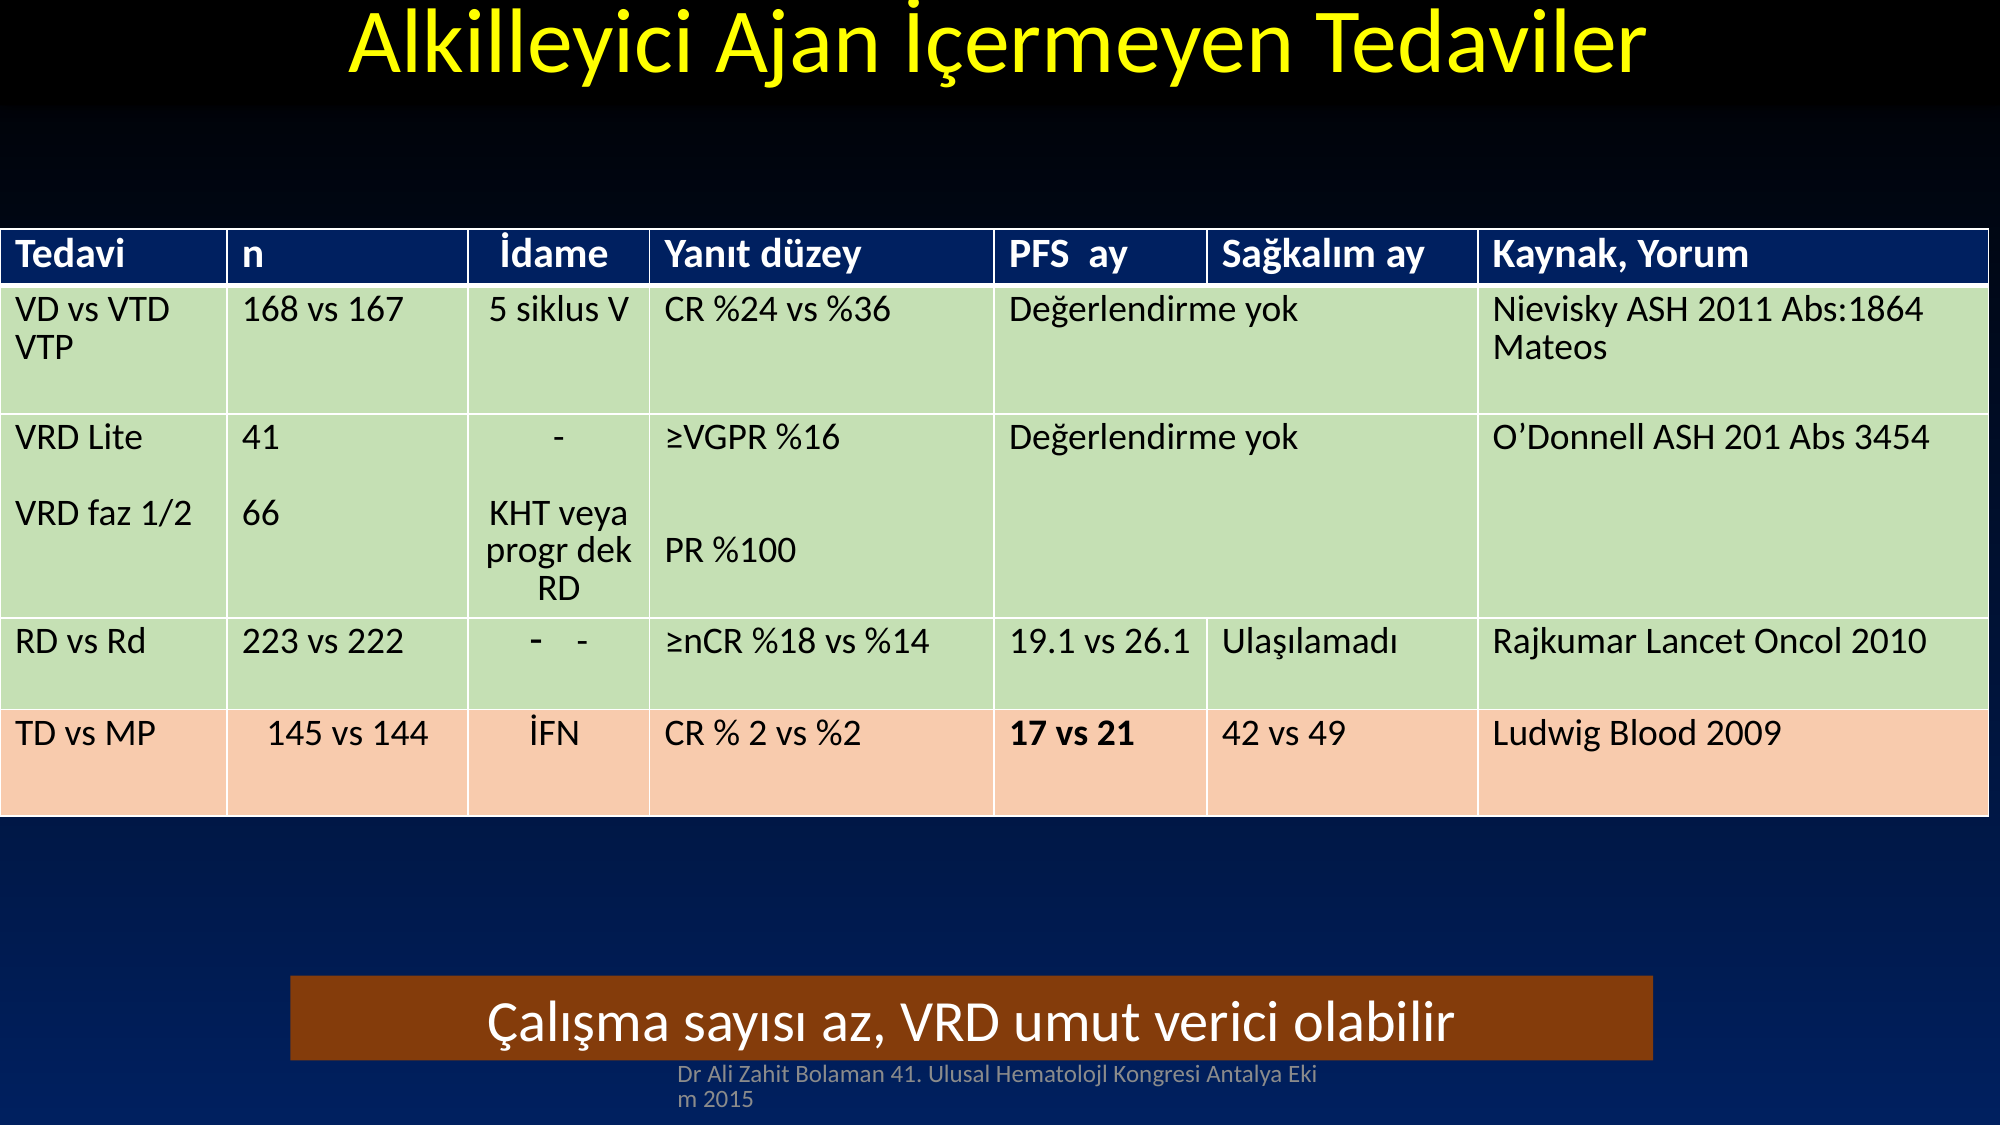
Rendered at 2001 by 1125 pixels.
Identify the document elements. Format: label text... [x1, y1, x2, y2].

table_cell Değerlendirme yok [995, 415, 1477, 617]
table_cell 17 vs 21 [995, 710, 1206, 815]
table_cell 19.1 vs 26.1 [995, 619, 1206, 709]
table_cell O’Donnell ASH 201 Abs 3454 [1479, 415, 1988, 617]
table_header Yanıt düzey [650, 230, 993, 283]
title Alkilleyici Ajan İçermeyen Tedaviler [0, 0, 2000, 106]
table_cell Nievisky ASH 2011 Abs:1864 Mateos [1479, 288, 1988, 413]
table_cell 41 66 [228, 415, 467, 617]
table_cell Ludwig Blood 2009 [1479, 710, 1988, 815]
table_cell TD vs MP [1, 710, 226, 815]
table_cell 168 vs 167 [228, 288, 467, 413]
table_header PFS ay [995, 230, 1206, 283]
table_cell Rajkumar Lancet Oncol 2010 [1479, 619, 1988, 709]
table_cell - KHT veya progr dek RD [469, 415, 649, 617]
table_cell CR % 2 vs %2 [650, 710, 993, 815]
table_cell - [469, 619, 649, 709]
table_cell RD vs Rd [1, 619, 226, 709]
table_header Kaynak, Yorum [1479, 230, 1988, 283]
table_header n [228, 230, 467, 283]
table_cell VD vs VTD VTP [1, 288, 226, 413]
table_cell ≥VGPR %16 PR %100 [650, 415, 993, 617]
table_cell 42 vs 49 [1208, 710, 1477, 815]
table_cell İFN [469, 710, 649, 815]
table_cell Değerlendirme yok [995, 288, 1477, 413]
table_header İdame [469, 230, 649, 283]
table_cell CR %24 vs %36 [650, 288, 993, 413]
table_header Sağkalım ay [1208, 230, 1477, 283]
footer Dr Ali Zahit Bolaman 41. Ulusal Hematolojl Kongresi Antalya Ekim 2015 [662, 1042, 1338, 1103]
table_cell 5 siklus V [469, 288, 649, 413]
text_box Çalışma sayısı az, VRD umut verici olabilir [290, 975, 1654, 1061]
table_cell ≥nCR %18 vs %14 [650, 619, 993, 709]
table_header Tedavi [1, 230, 226, 283]
table_cell VRD Lite VRD faz 1/2 [1, 415, 226, 617]
table_cell 145 vs 144 [228, 710, 467, 815]
table_cell 223 vs 222 [228, 619, 467, 709]
table_cell Ulaşılamadı [1208, 619, 1477, 709]
